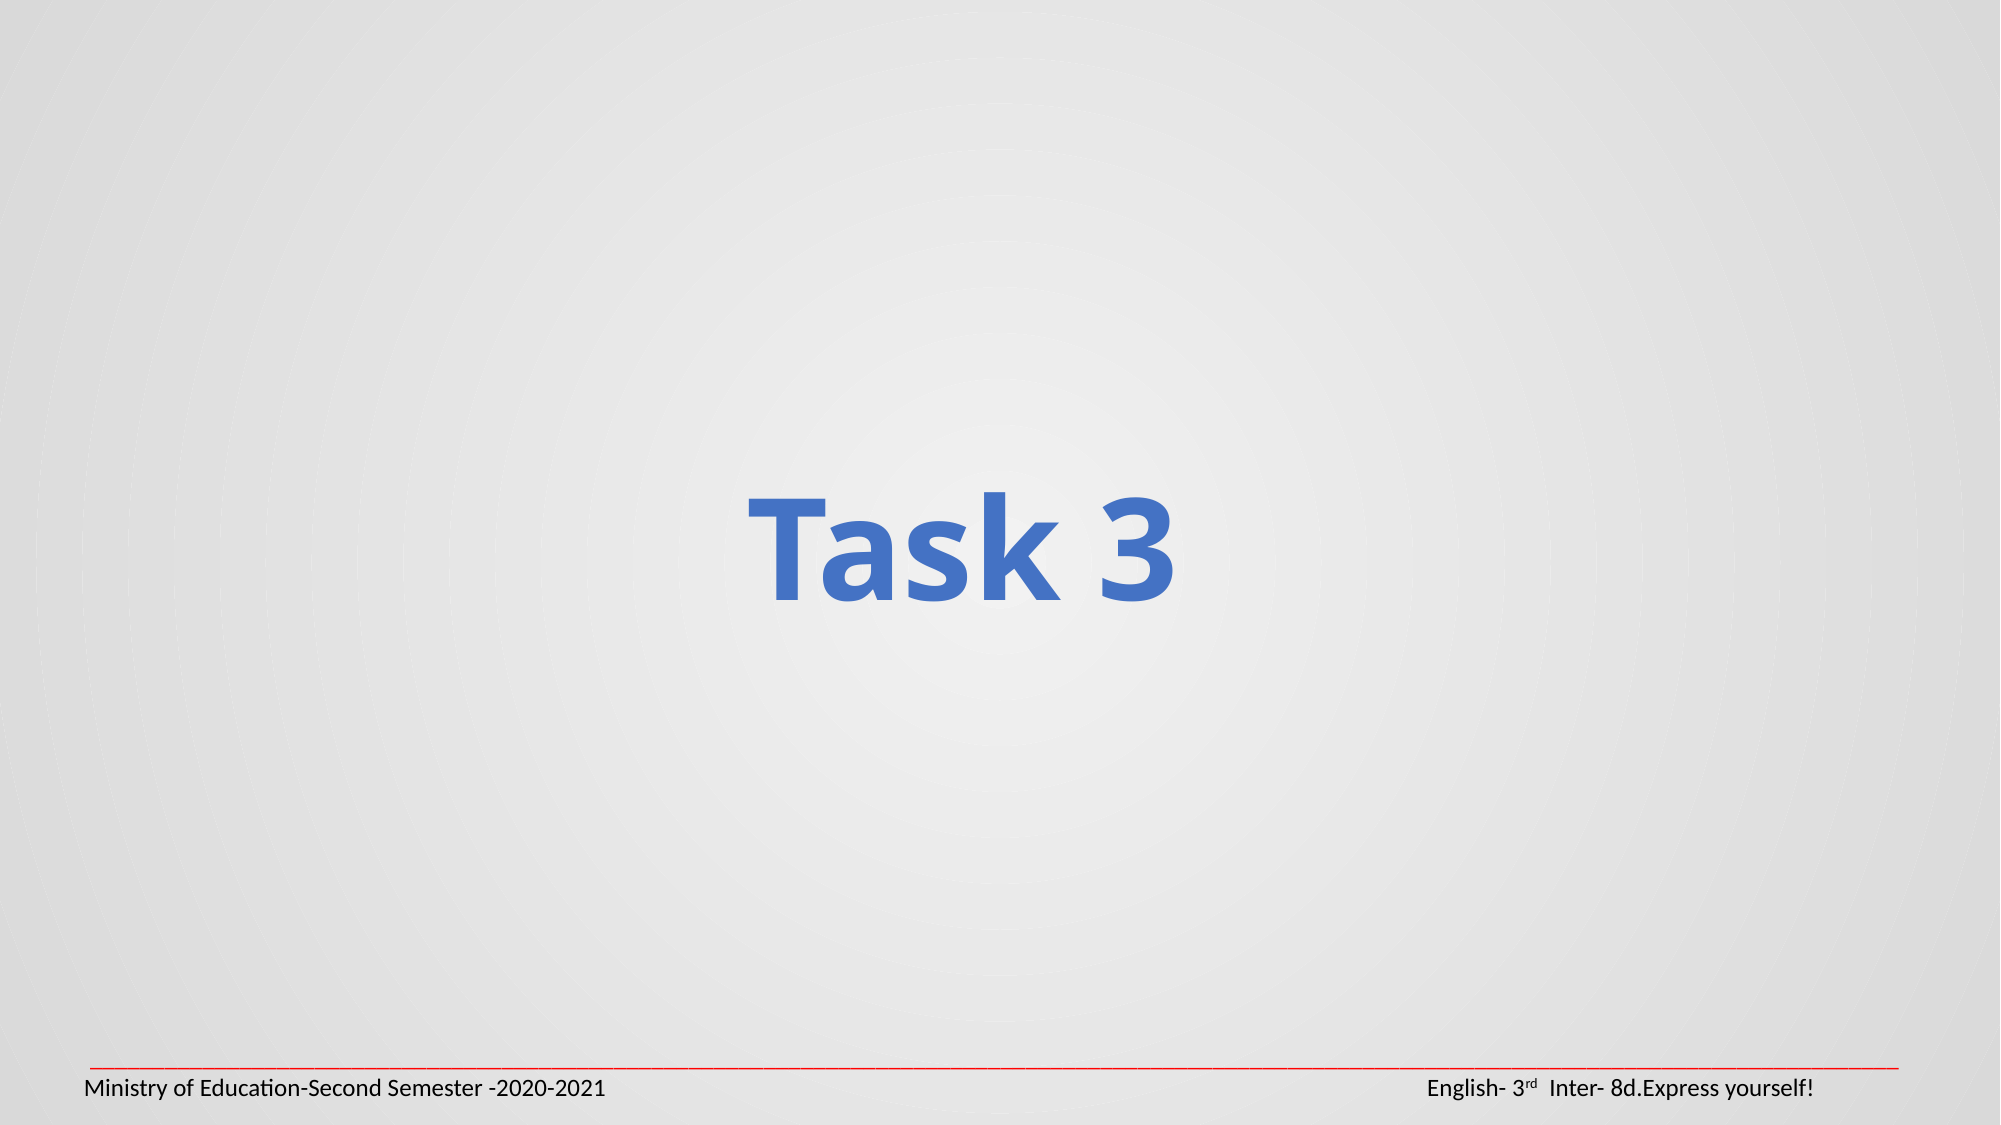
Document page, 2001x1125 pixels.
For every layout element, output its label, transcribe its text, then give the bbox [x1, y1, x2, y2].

text_box Task 3 [68, 450, 1858, 636]
footer _________________________________________________________________________________________________________________________________________________ Ministry of Education-Second Semester -2020-2021 English- 3rd Inter- 8d.Express yourself! [68, 1041, 1924, 1102]
